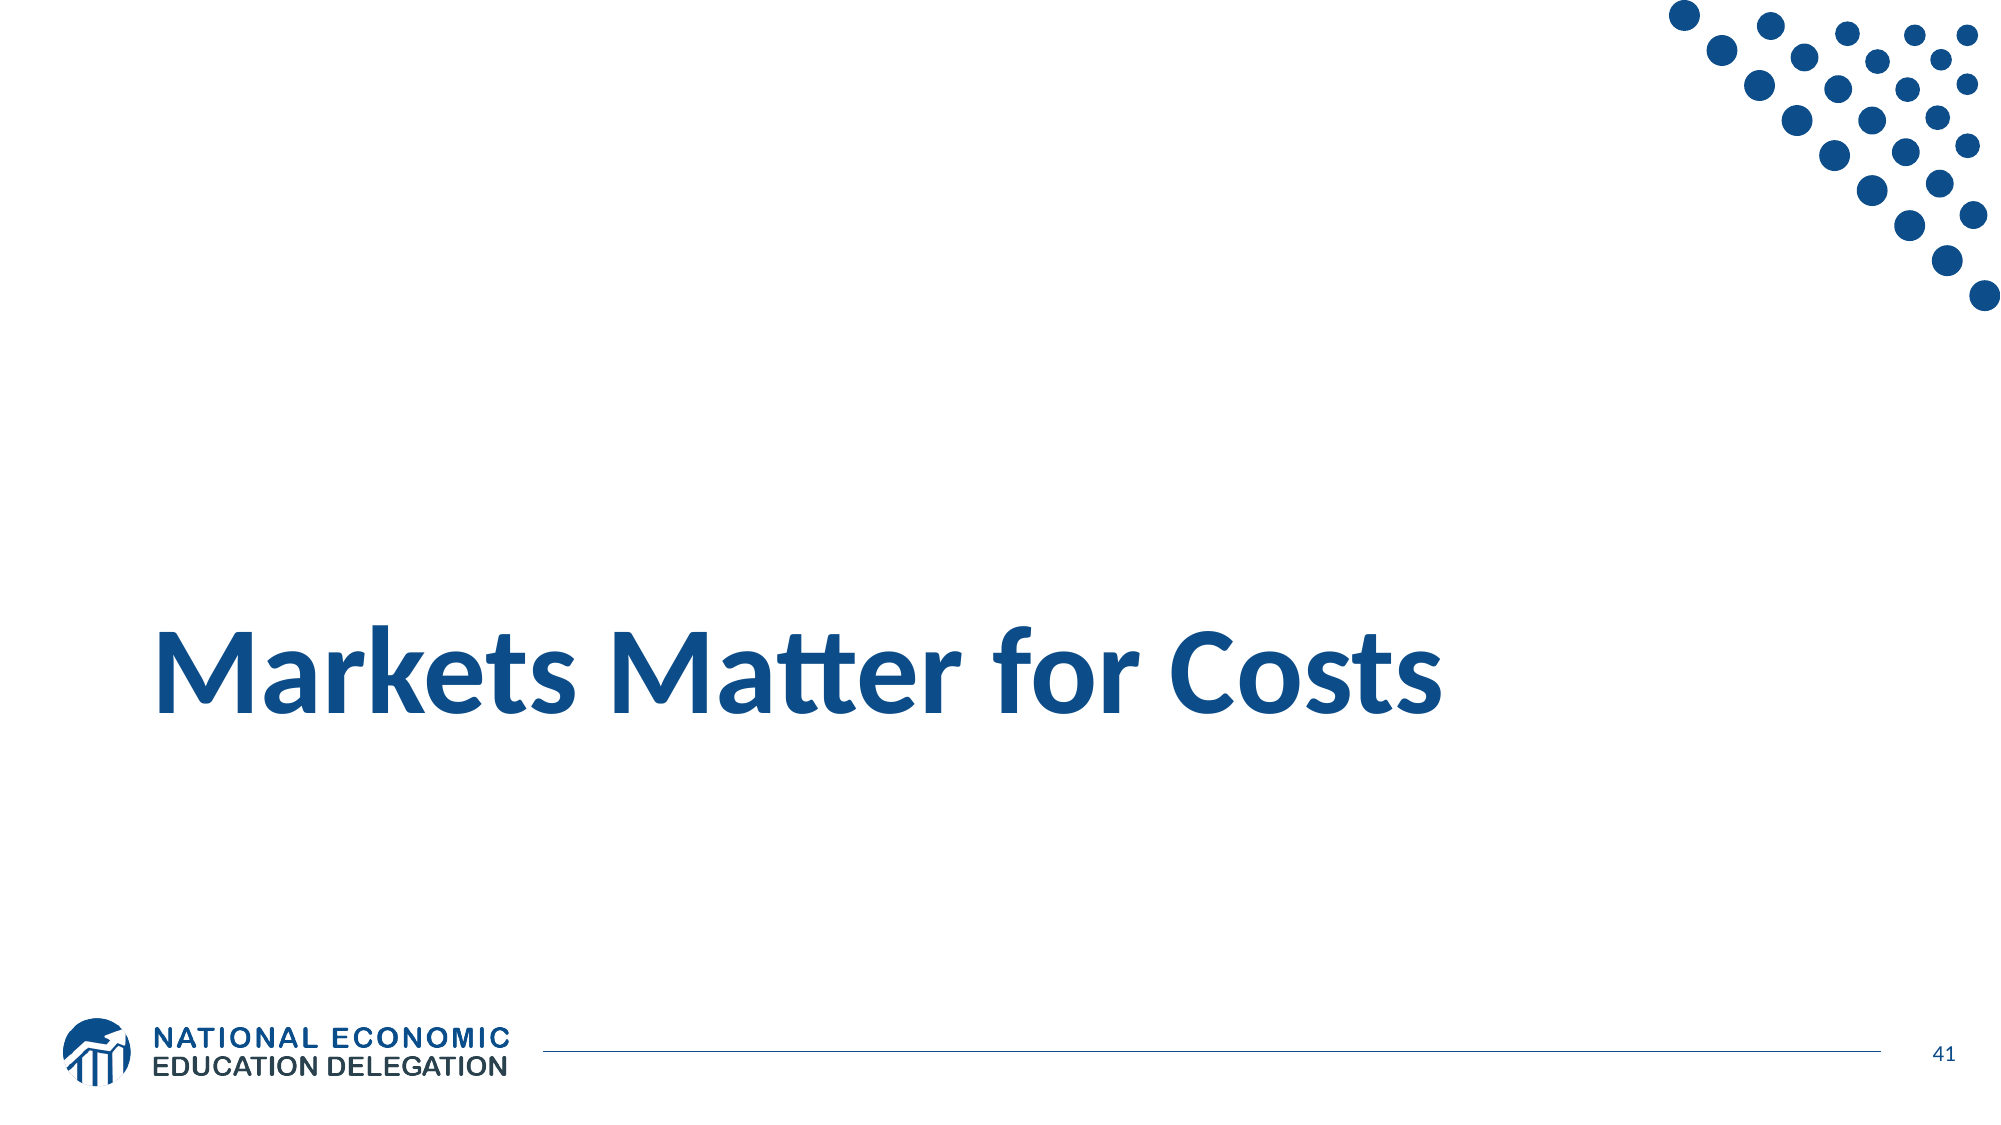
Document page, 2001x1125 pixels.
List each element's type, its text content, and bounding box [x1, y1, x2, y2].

picture [55, 1013, 520, 1091]
slide_number 41 [1521, 1022, 1972, 1082]
title Markets Matter for Costs [136, 280, 1862, 749]
